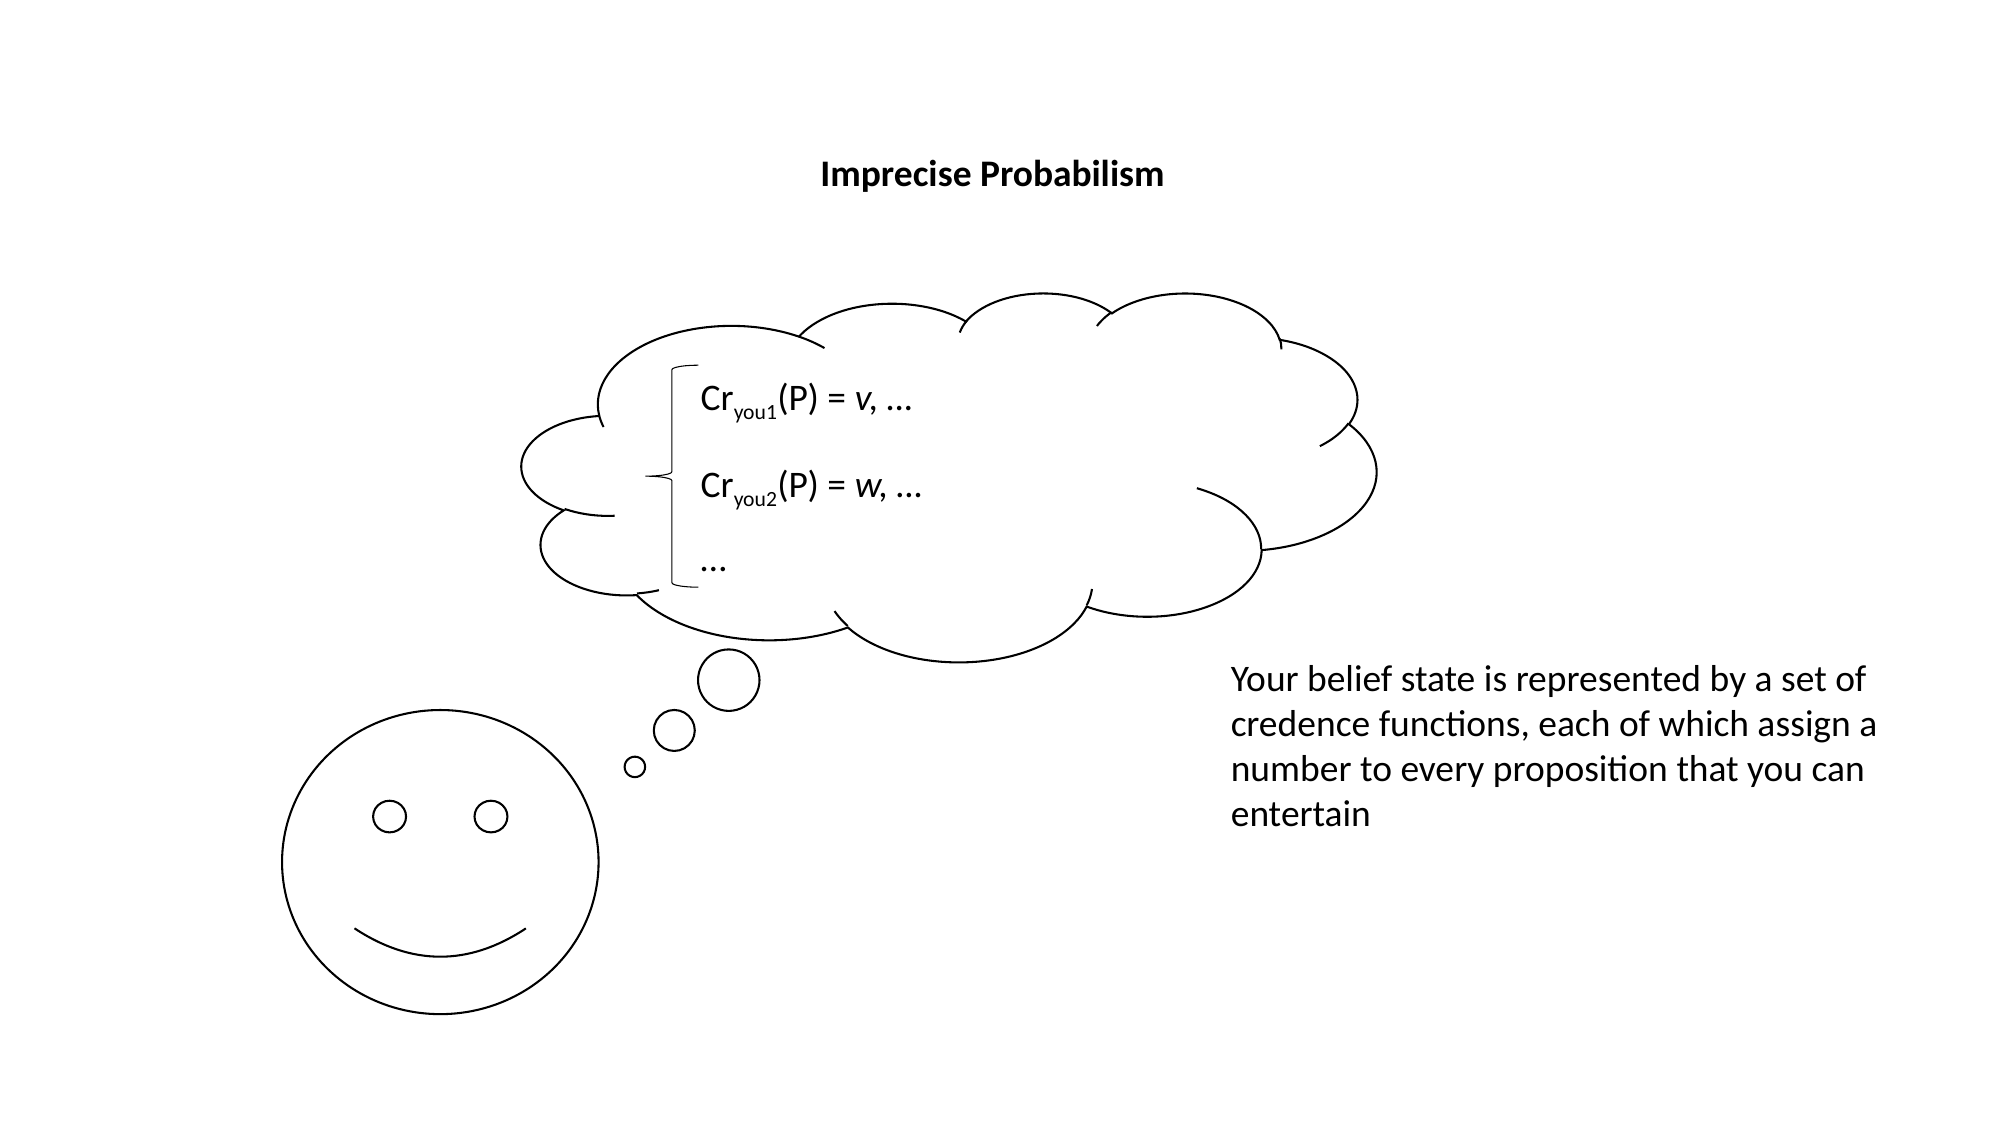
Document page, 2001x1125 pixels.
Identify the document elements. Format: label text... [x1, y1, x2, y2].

text_box Cryou2(P) = w, … [699, 452, 1033, 519]
text_box Cryou1(P) = v, … [699, 365, 1033, 432]
text_box Your belief state is represented by a set of credence functions, each of which assign a number to every proposition that you can entertain [1216, 646, 1918, 841]
text_box … [699, 526, 1033, 587]
text_box [696, 648, 761, 712]
text_box [623, 755, 647, 779]
text_box [645, 364, 699, 588]
text_box [281, 708, 600, 1016]
text_box [652, 708, 696, 752]
text_box [520, 292, 1378, 664]
text_box Imprecise Probabilism [160, 141, 1825, 202]
